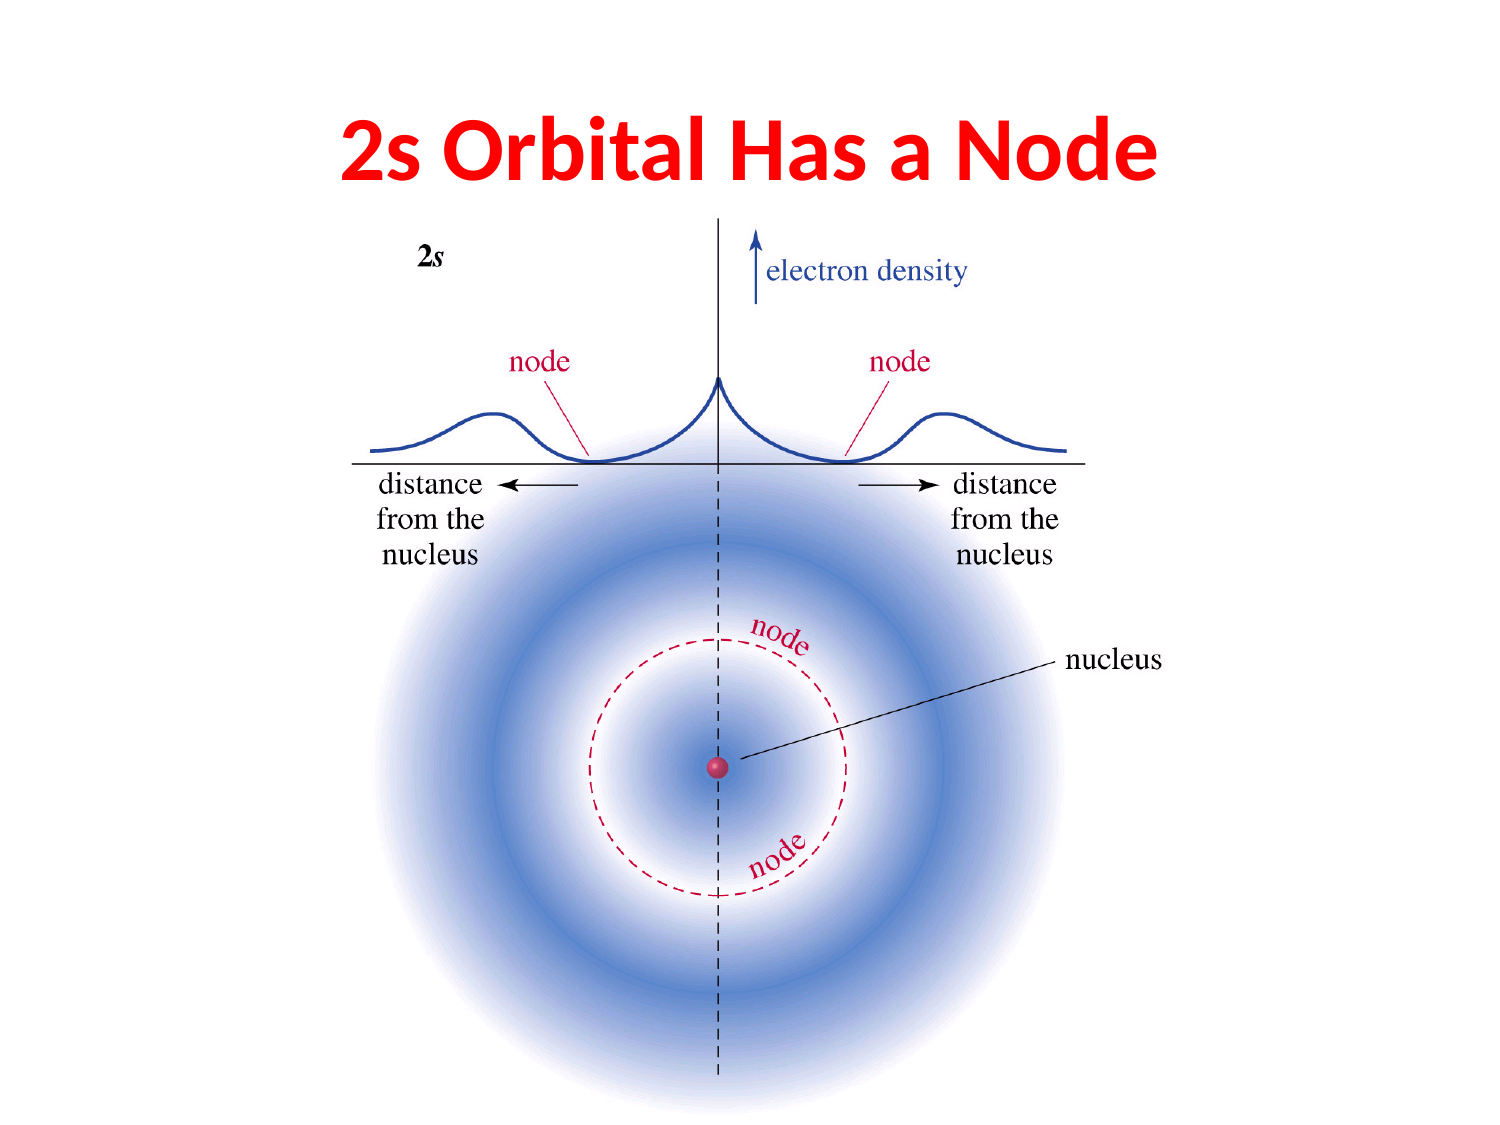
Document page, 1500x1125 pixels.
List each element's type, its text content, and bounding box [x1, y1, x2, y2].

title 2s Orbital Has a Node [112, 50, 1388, 238]
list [340, 212, 1172, 1125]
